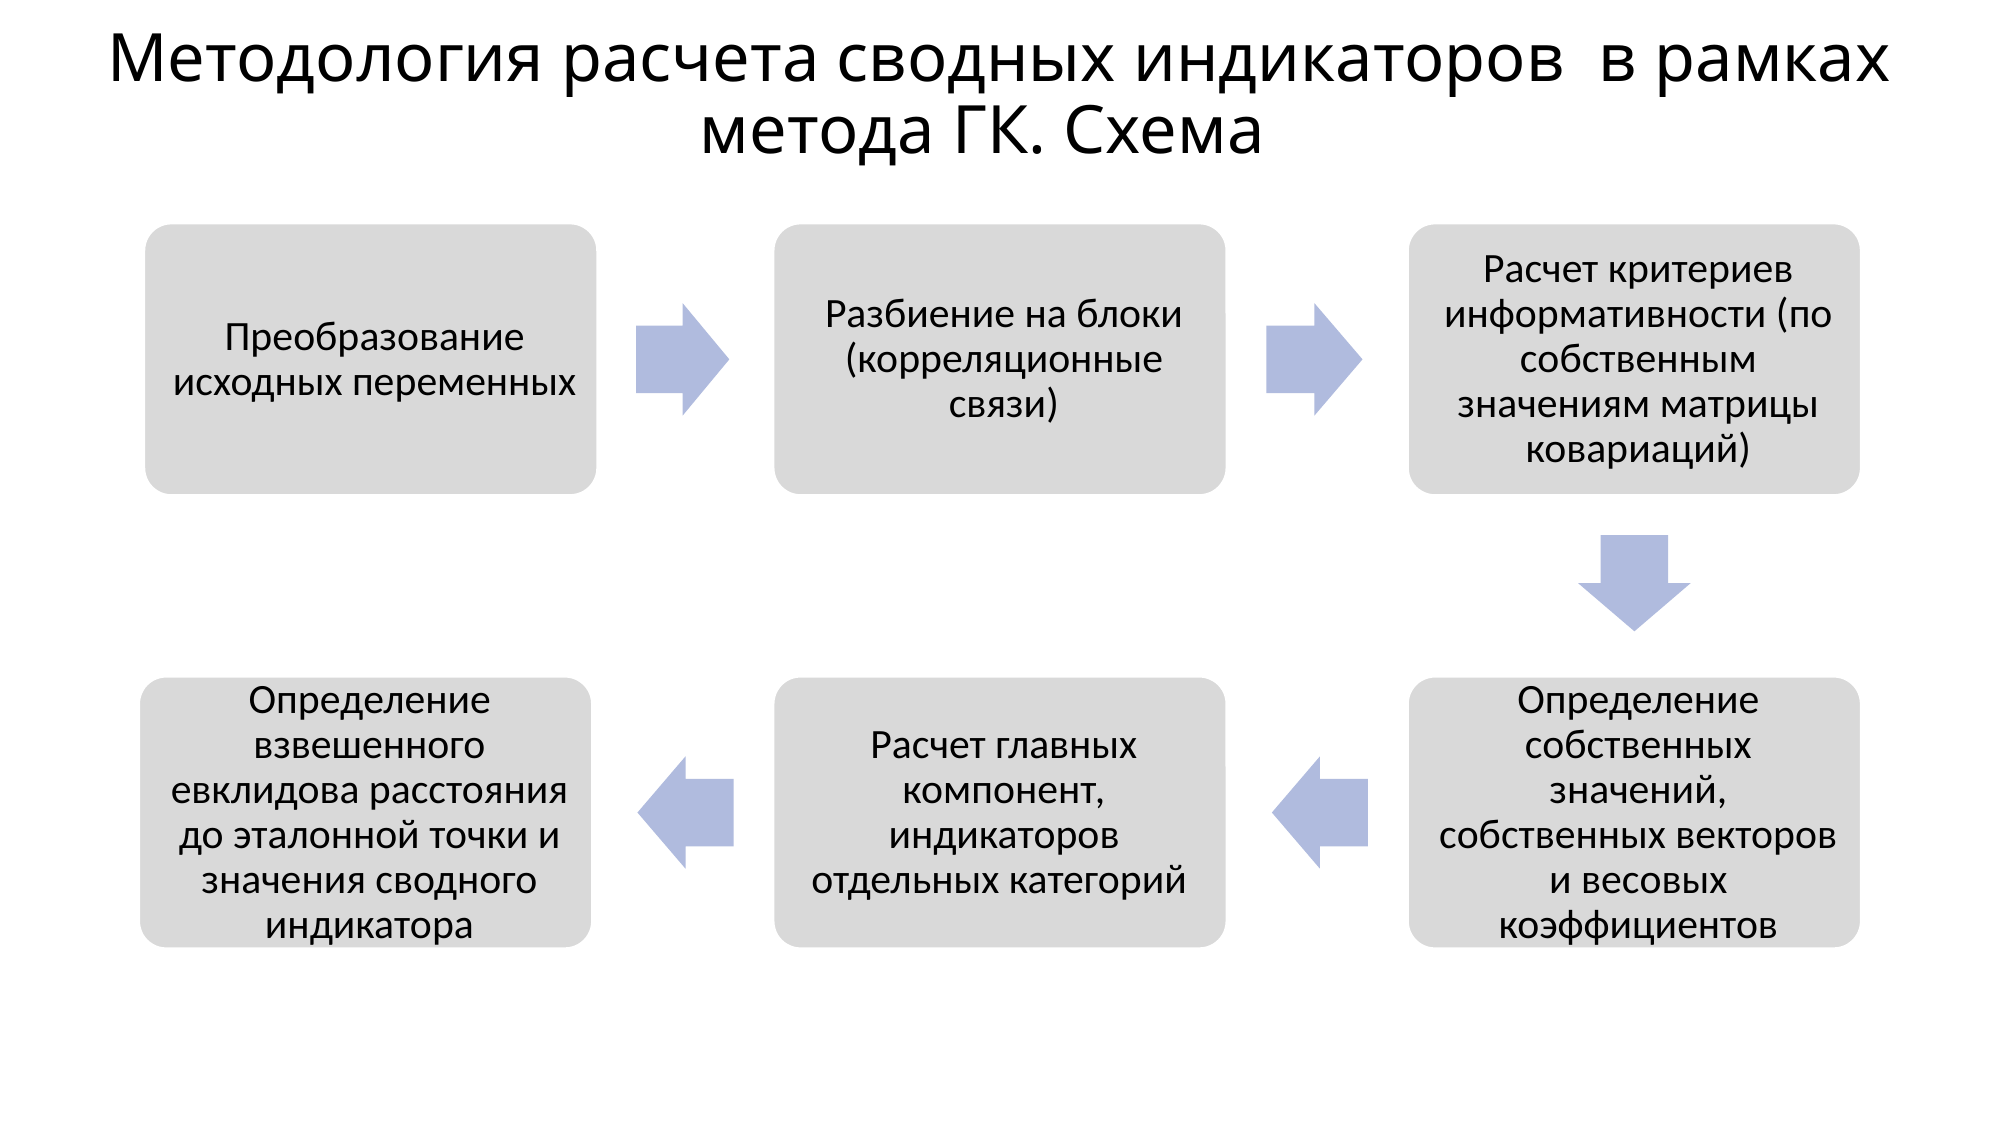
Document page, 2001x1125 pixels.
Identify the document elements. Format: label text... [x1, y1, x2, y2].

title Методология расчета сводных индикаторов в рамках метода ГК. Схема [49, 49, 1951, 143]
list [137, 158, 1863, 1014]
